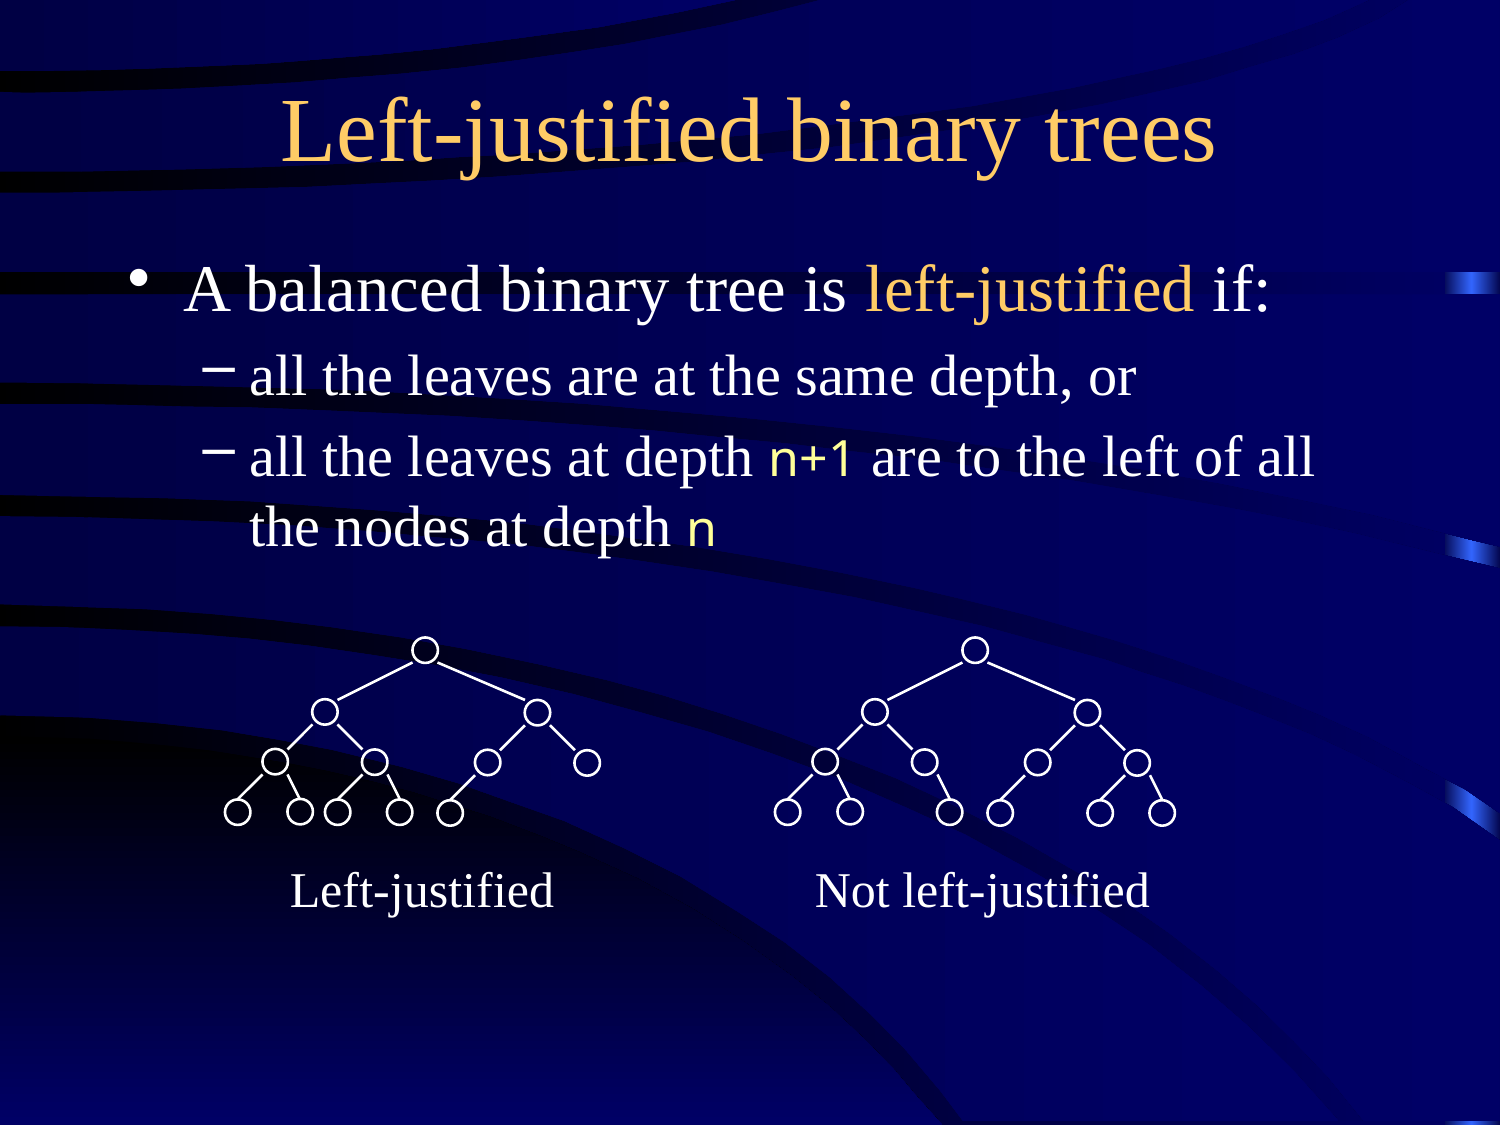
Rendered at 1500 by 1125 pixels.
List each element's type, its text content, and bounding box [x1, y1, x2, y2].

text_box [774, 637, 1201, 926]
title Left-justified binary trees [50, 62, 1450, 188]
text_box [224, 637, 601, 926]
list A balanced binary tree is left-justified if: all the leaves are at the same depth, or all the leaves at depth n+1 are to the left of all the nodes at depth n [112, 237, 1388, 600]
